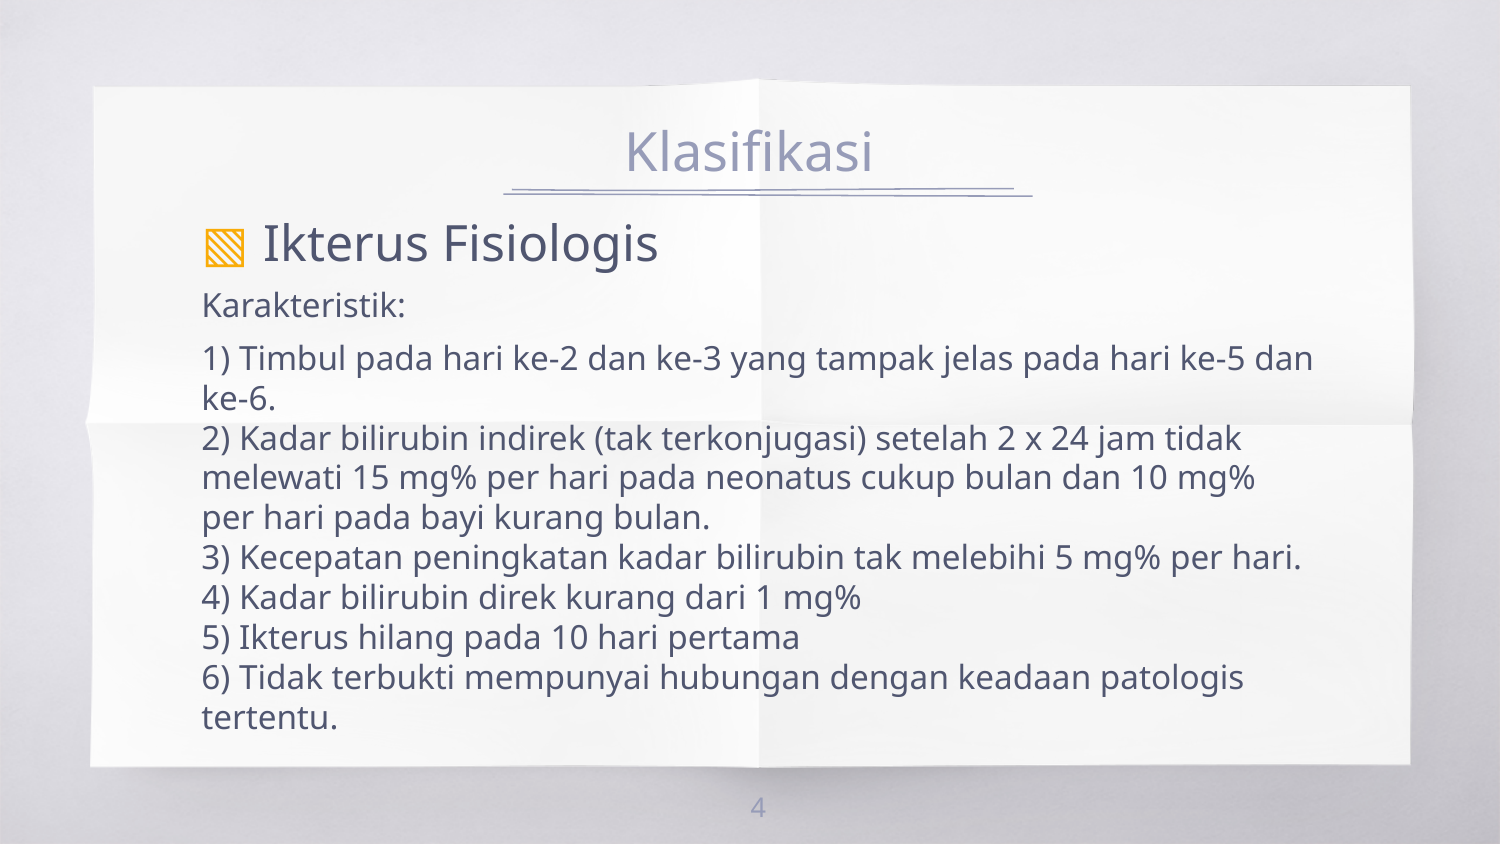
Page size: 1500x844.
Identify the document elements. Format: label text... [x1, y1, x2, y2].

slide_number 4 [713, 775, 804, 825]
title Klasifikasi [168, 84, 1332, 197]
list Ikterus Fisiologis Karakteristik: 1) Timbul pada hari ke-2 dan ke-3 yang tampak jelas pada hari ke-5 dan ke-6. 2) Kadar bilirubin indirek (tak terkonjugasi) setelah 2 x 24 jam tidak melewati 15 mg% per hari pada neonatus cukup bulan dan 10 mg% per hari pada bayi kurang bulan. 3) Kecepatan peningkatan kadar bilirubin tak melebihi 5 mg% per hari. 4) Kadar bilirubin direk kurang dari 1 mg% 5) Ikterus hilang pada 10 hari pertama 6) Tidak terbukti mempunyai hubungan dengan keadaan patologis tertentu. [173, 196, 1332, 700]
picture [0, 0, 1500, 844]
